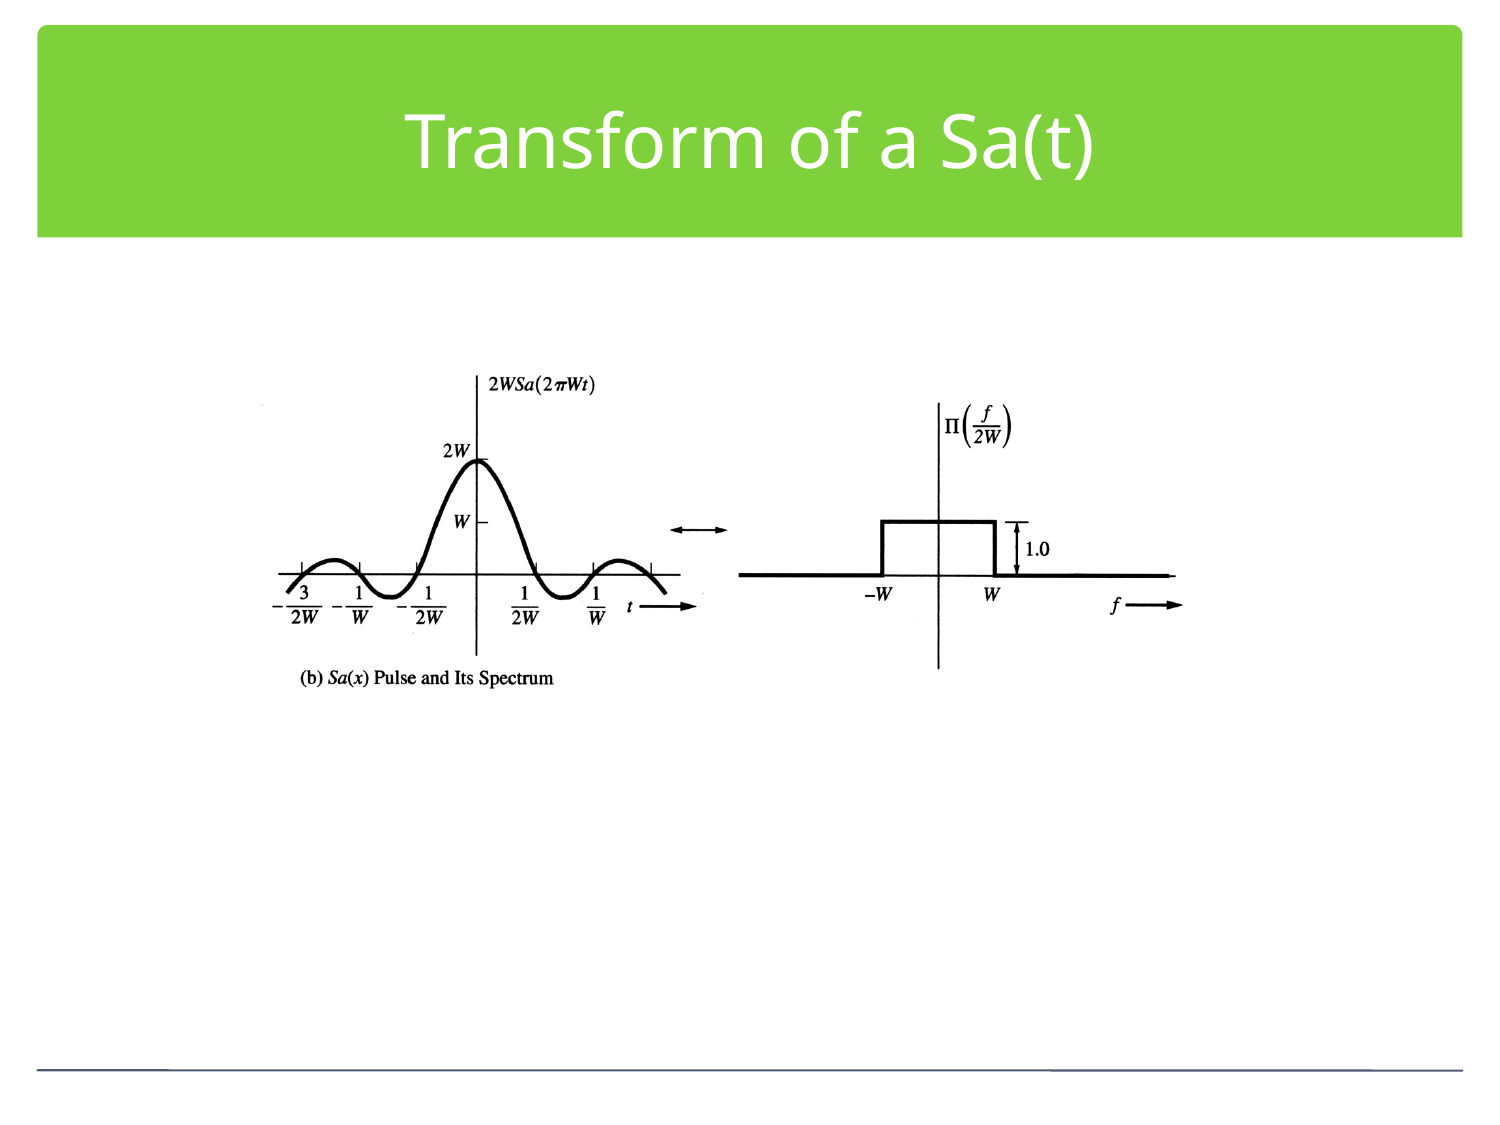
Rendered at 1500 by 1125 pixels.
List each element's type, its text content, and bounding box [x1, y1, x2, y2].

title Transform of a Sa(t) [50, 45, 1450, 233]
picture [249, 362, 1221, 701]
